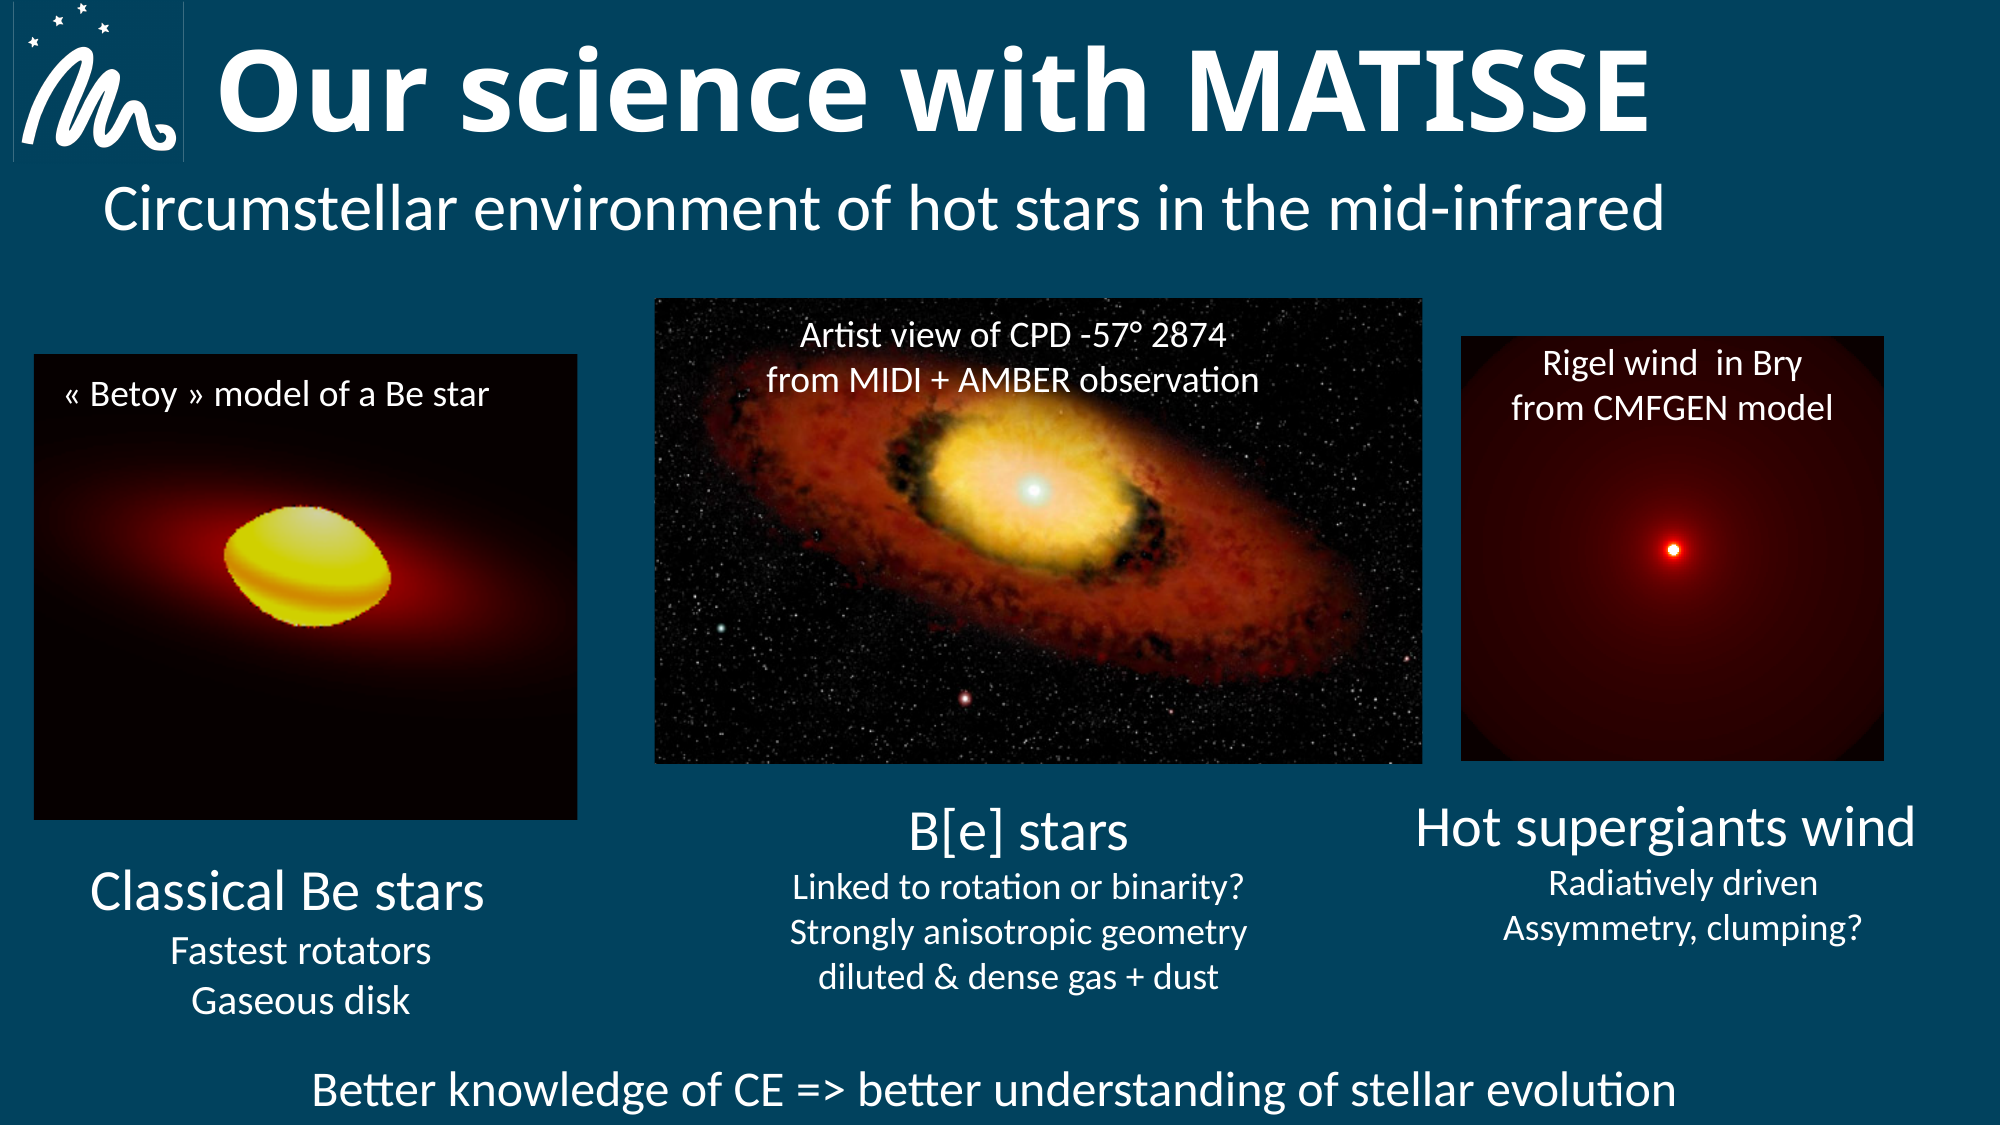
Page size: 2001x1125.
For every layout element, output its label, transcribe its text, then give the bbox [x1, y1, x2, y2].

text_box Rigel wind in Brγ from CMFGEN model [1496, 330, 1849, 336]
picture [79, 5, 85, 12]
picture [22, 47, 176, 150]
picture [30, 38, 37, 46]
text_box Classical Be stars Fastest rotators Gaseous disk [75, 845, 536, 1030]
text_box Hot supergiants wind Radiatively driven Assymmetry, clumping? [1400, 780, 1967, 956]
text_box Circumstellar environment of hot stars in the mid-infrared [13, 156, 2000, 252]
text_box Our science with MATISSE [184, 0, 2000, 156]
picture [1462, 337, 1883, 760]
picture [35, 355, 577, 819]
picture [655, 299, 1422, 763]
text_box B[e] stars Linked to rotation or binarity? Strongly anisotropic geometry diluted & dense gas + dust [747, 784, 1291, 1005]
picture [100, 25, 107, 31]
picture [55, 17, 62, 24]
text_box Better knowledge of CE => better understanding of stellar evolution [0, 1049, 2000, 1124]
